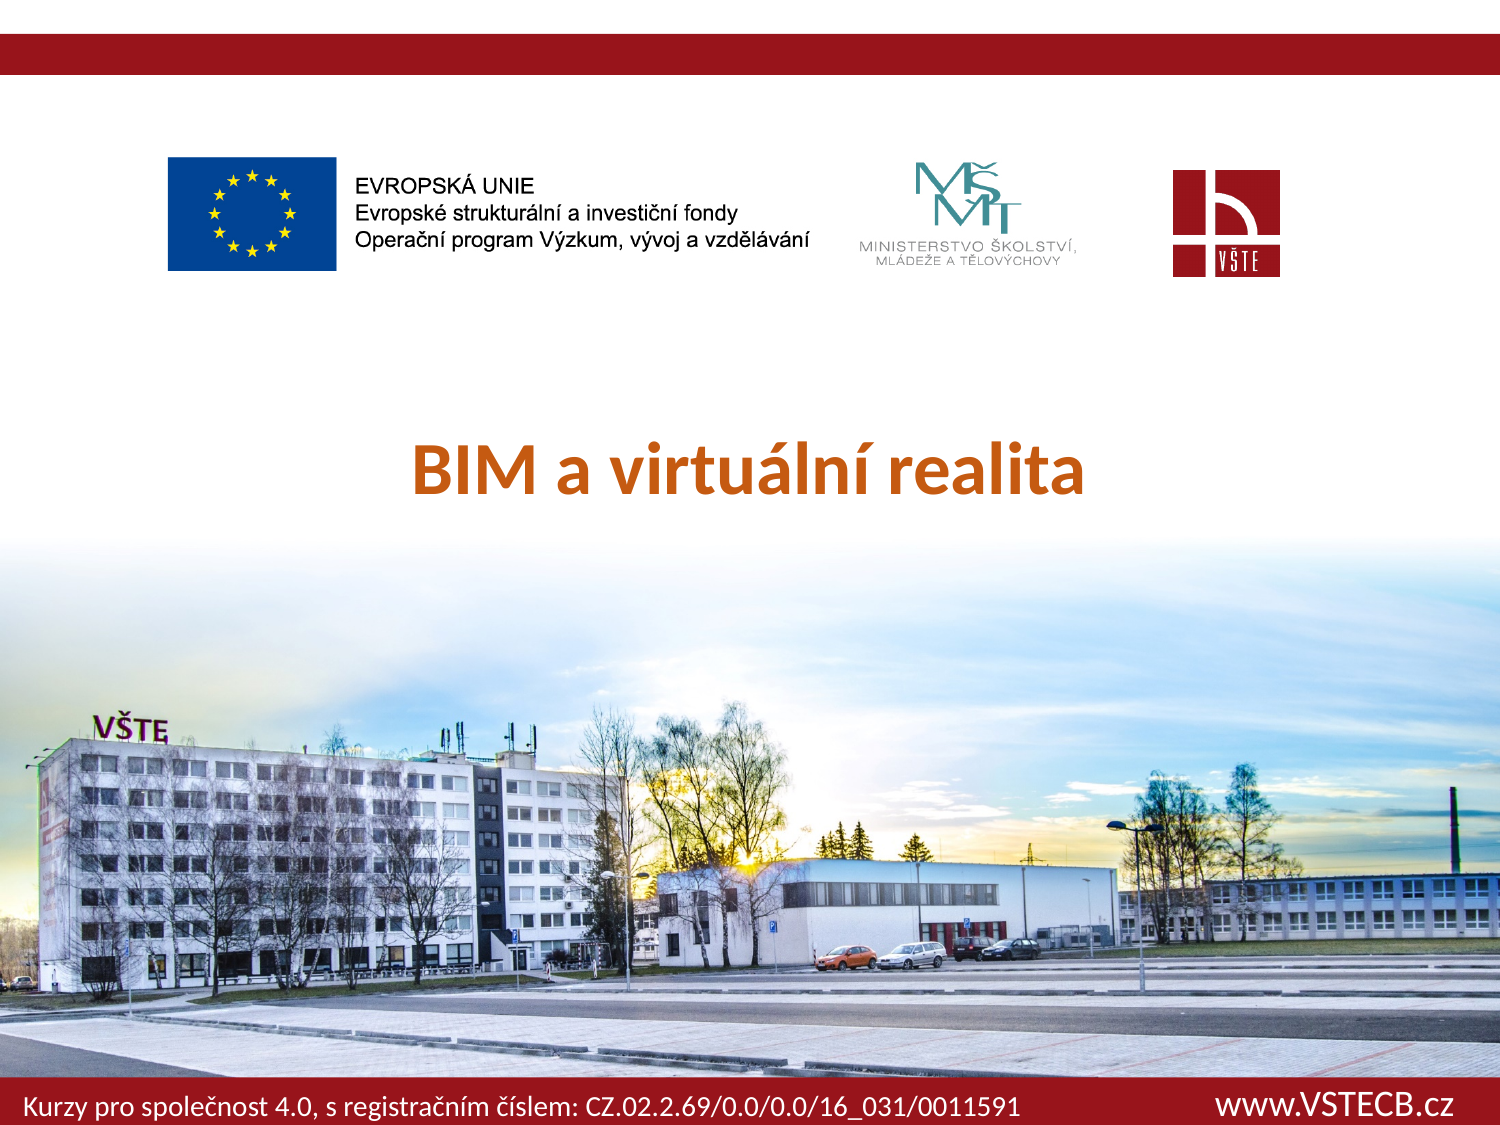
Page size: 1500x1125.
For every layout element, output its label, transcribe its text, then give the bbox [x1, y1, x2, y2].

picture [1173, 170, 1280, 277]
picture [111, 100, 1132, 327]
text_box [0, 33, 1500, 76]
title BIM a virtuální realita [0, 261, 1500, 527]
picture [0, 527, 1500, 1125]
